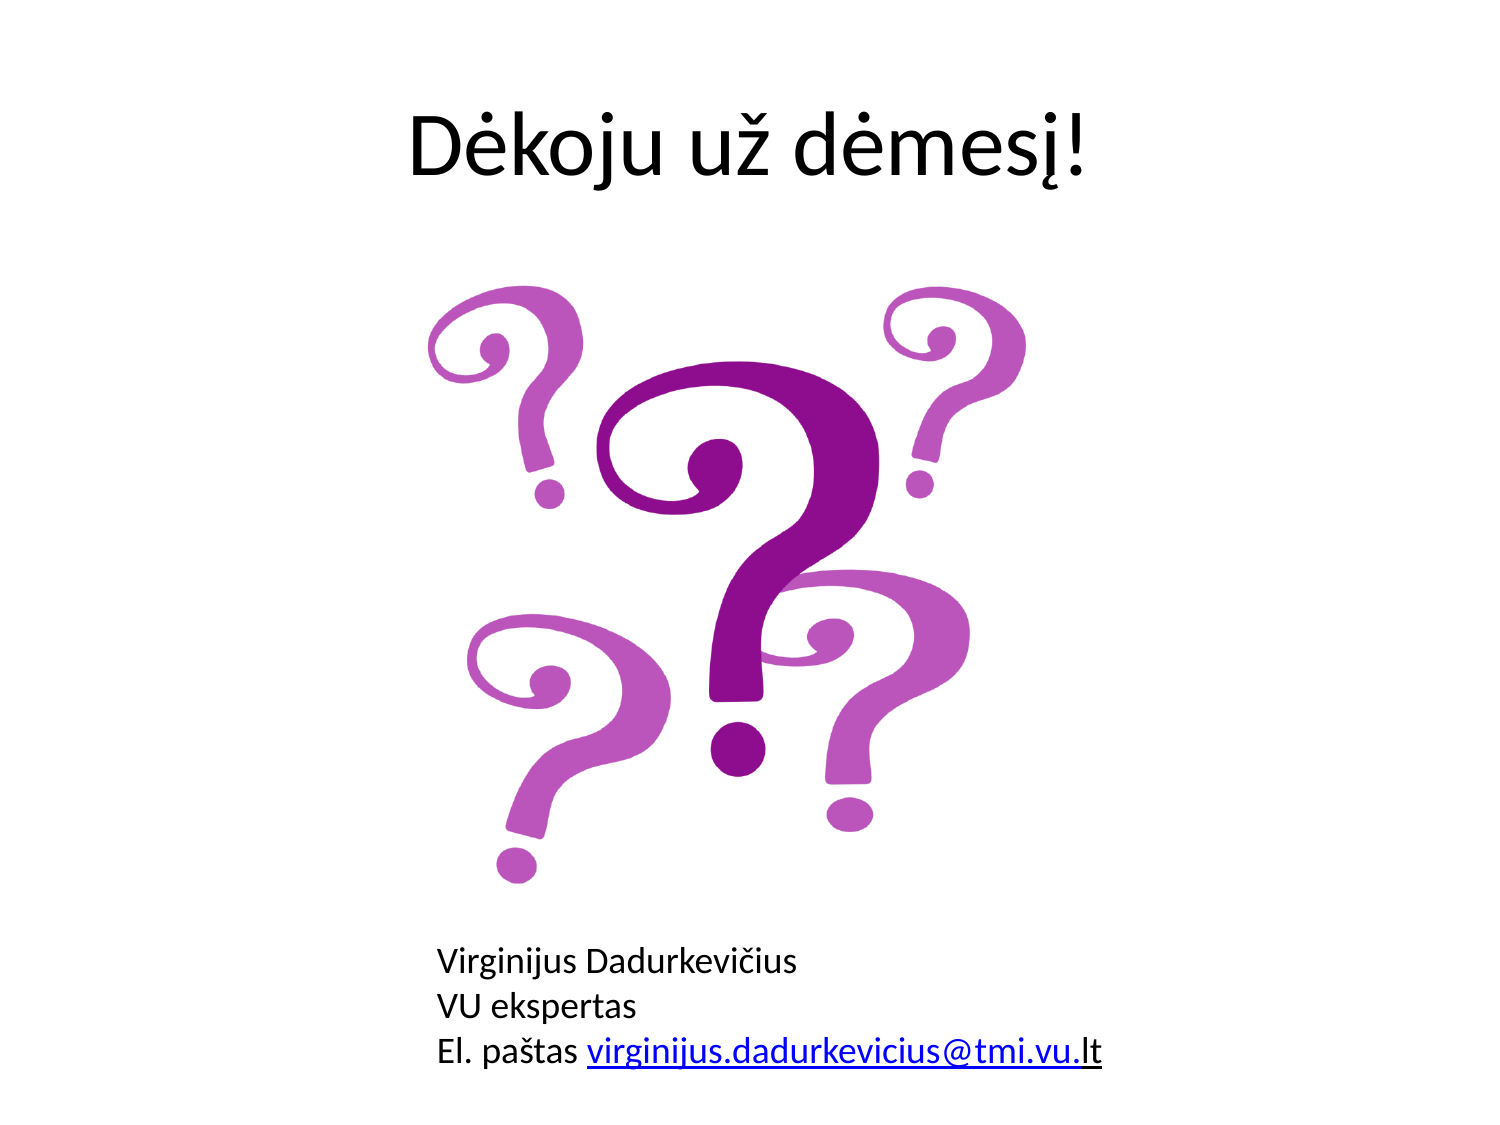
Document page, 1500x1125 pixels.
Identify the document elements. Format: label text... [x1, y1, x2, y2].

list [413, 266, 1049, 897]
text_box Virginijus Dadurkevičius VU ekspertas El. paštas virginijus.dadurkevicius@tmi.vu.lt [422, 928, 1126, 1079]
title Dėkoju už dėmesį! [75, 45, 1425, 233]
